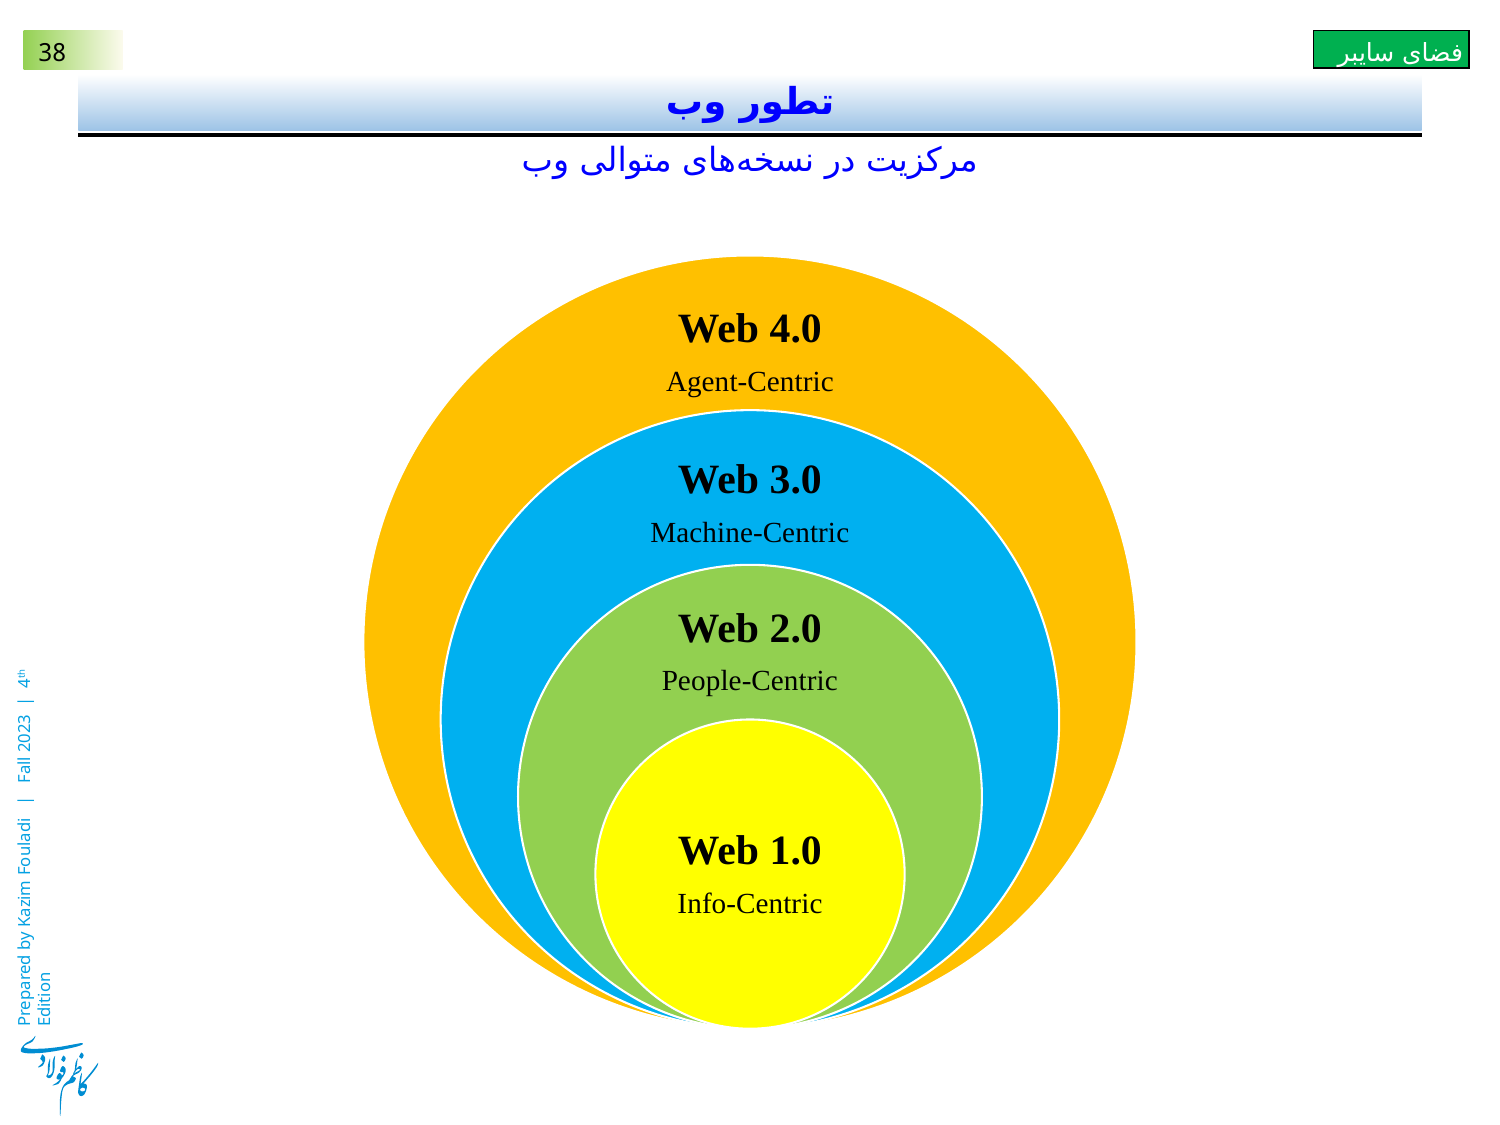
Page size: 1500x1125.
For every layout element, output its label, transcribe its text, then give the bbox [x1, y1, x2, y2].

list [74, 255, 1425, 1029]
title تطور وب [78, 75, 1422, 131]
list مرکزیت در نسخه‌های متوالی وب [78, 139, 1422, 183]
